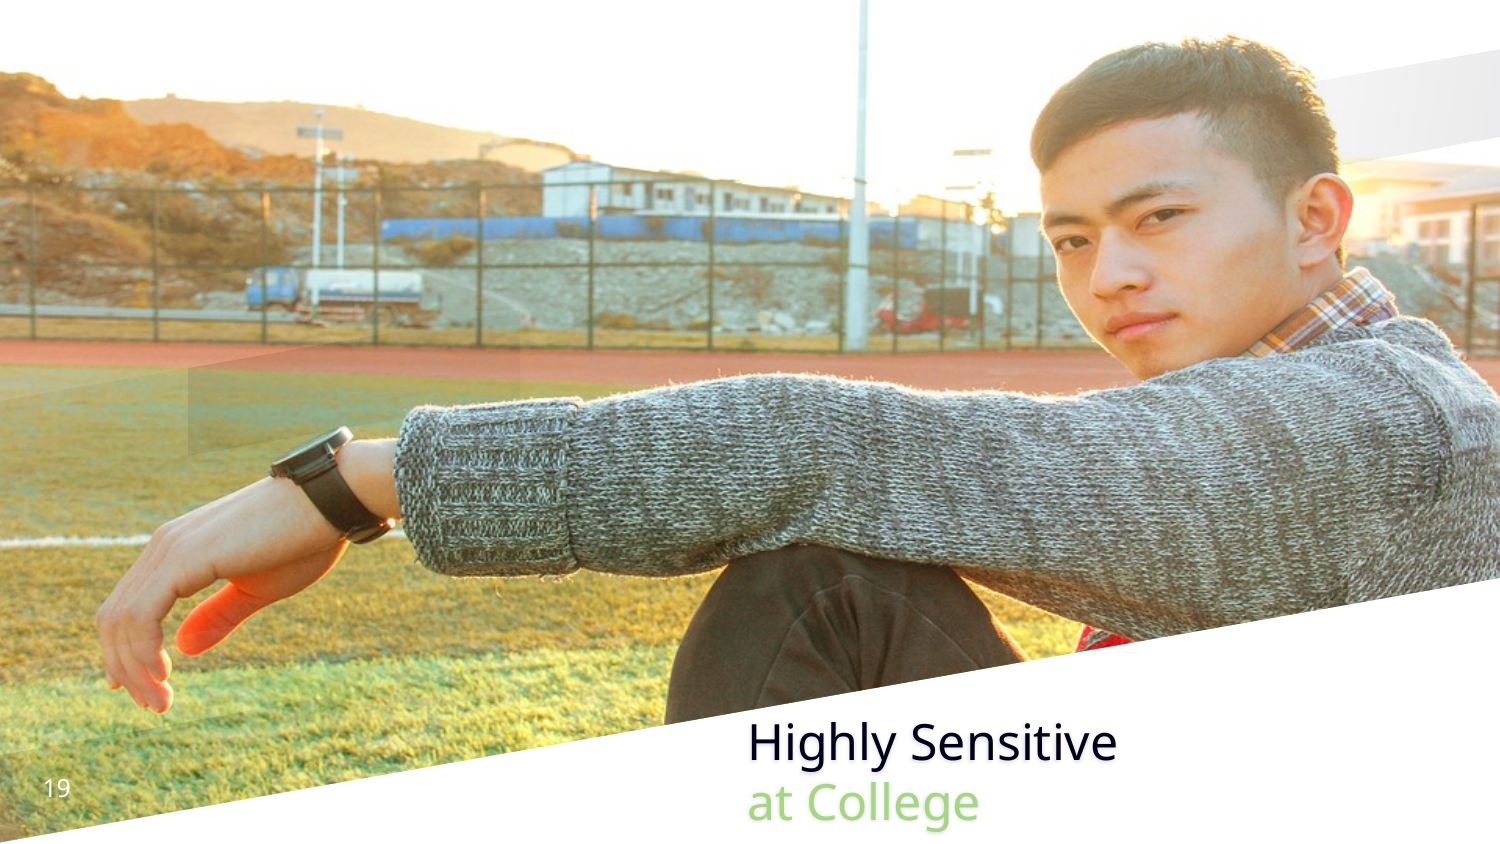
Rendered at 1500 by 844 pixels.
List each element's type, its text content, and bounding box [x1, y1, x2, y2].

picture [0, 0, 1500, 842]
slide_number 19 [42, 766, 122, 807]
title Highly Sensitive at College [747, 708, 1500, 834]
